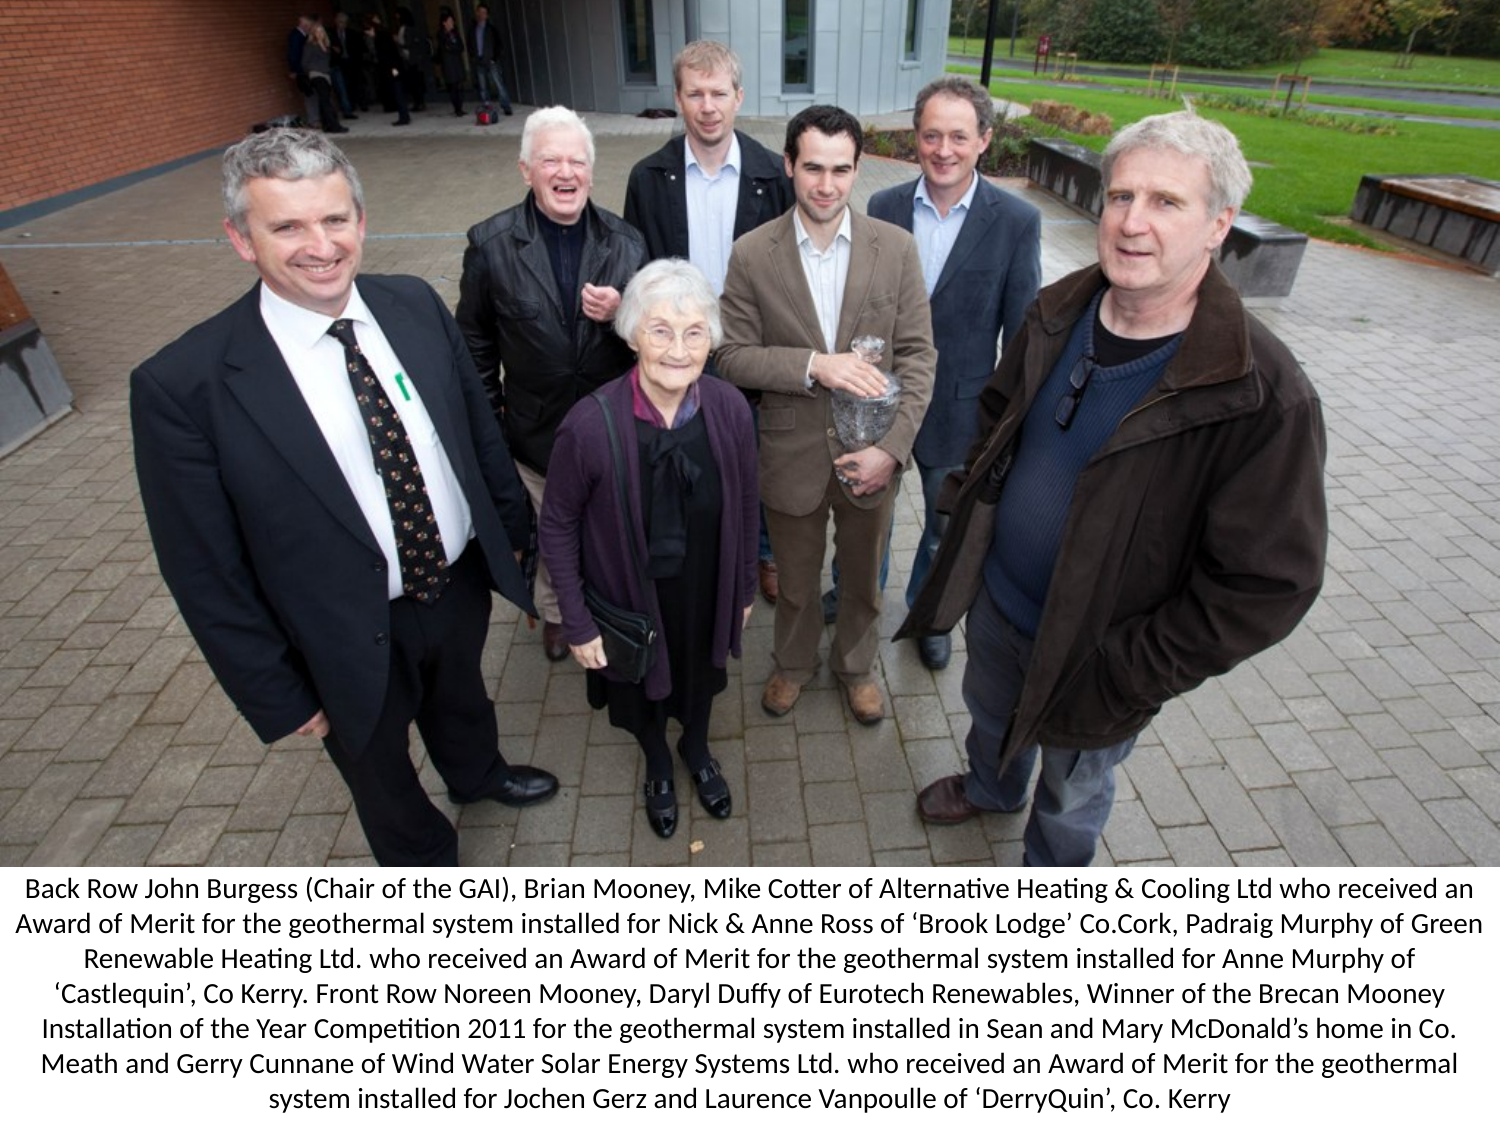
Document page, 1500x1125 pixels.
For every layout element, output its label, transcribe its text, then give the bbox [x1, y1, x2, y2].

picture [0, 0, 1500, 867]
text_box Back Row John Burgess (Chair of the GAI), Brian Mooney, Mike Cotter of Alternative Heating & Cooling Ltd who received an Award of Merit for the geothermal system installed for Nick & Anne Ross of ‘Brook Lodge’ Co.Cork, Padraig Murphy of Green Renewable Heating Ltd. who received an Award of Merit for the geothermal system installed for Anne Murphy of ‘Castlequin’, Co Kerry. Front Row Noreen Mooney, Daryl Duffy of Eurotech Renewables, Winner of the Brecan Mooney Installation of the Year Competition 2011 for the geothermal system installed in Sean and Mary McDonald’s home in Co. Meath and Gerry Cunnane of Wind Water Solar Energy Systems Ltd. who received an Award of Merit for the geothermal system installed for Jochen Gerz and Laurence Vanpoulle of ‘DerryQuin’, Co. Kerry [0, 874, 1500, 1122]
